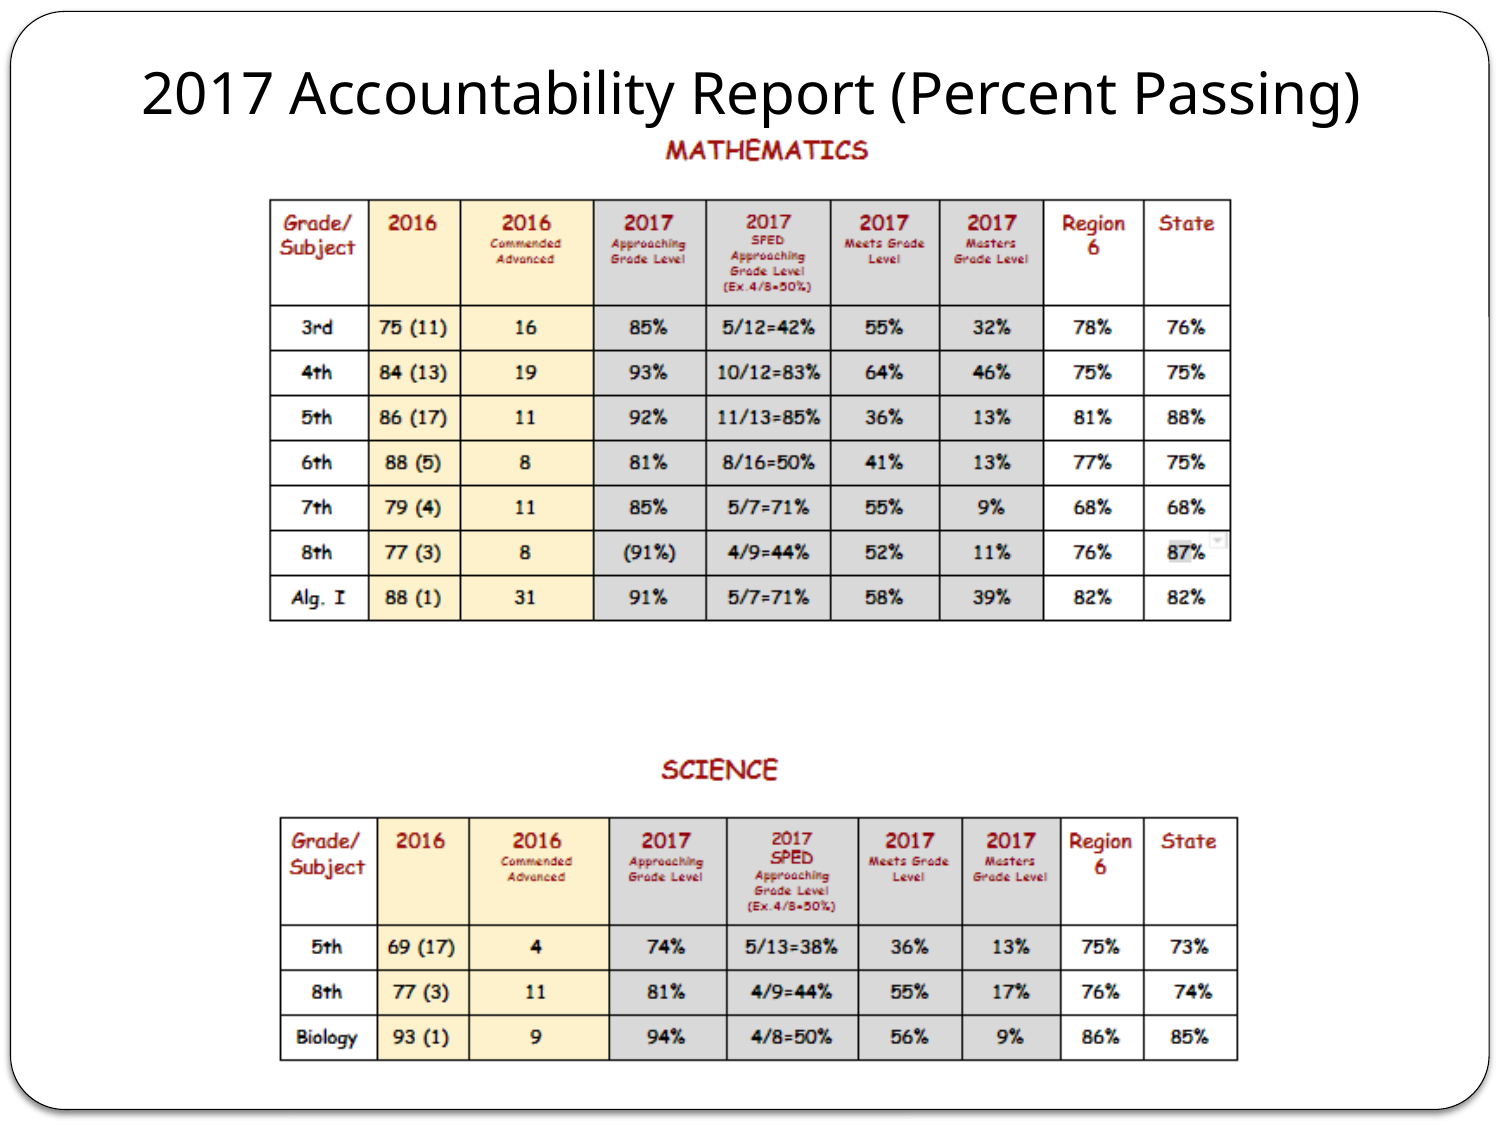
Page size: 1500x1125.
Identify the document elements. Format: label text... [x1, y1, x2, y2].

text_box 2017 Accountability Report (Percent Passing) [1, 48, 1500, 134]
picture [260, 132, 1242, 1070]
